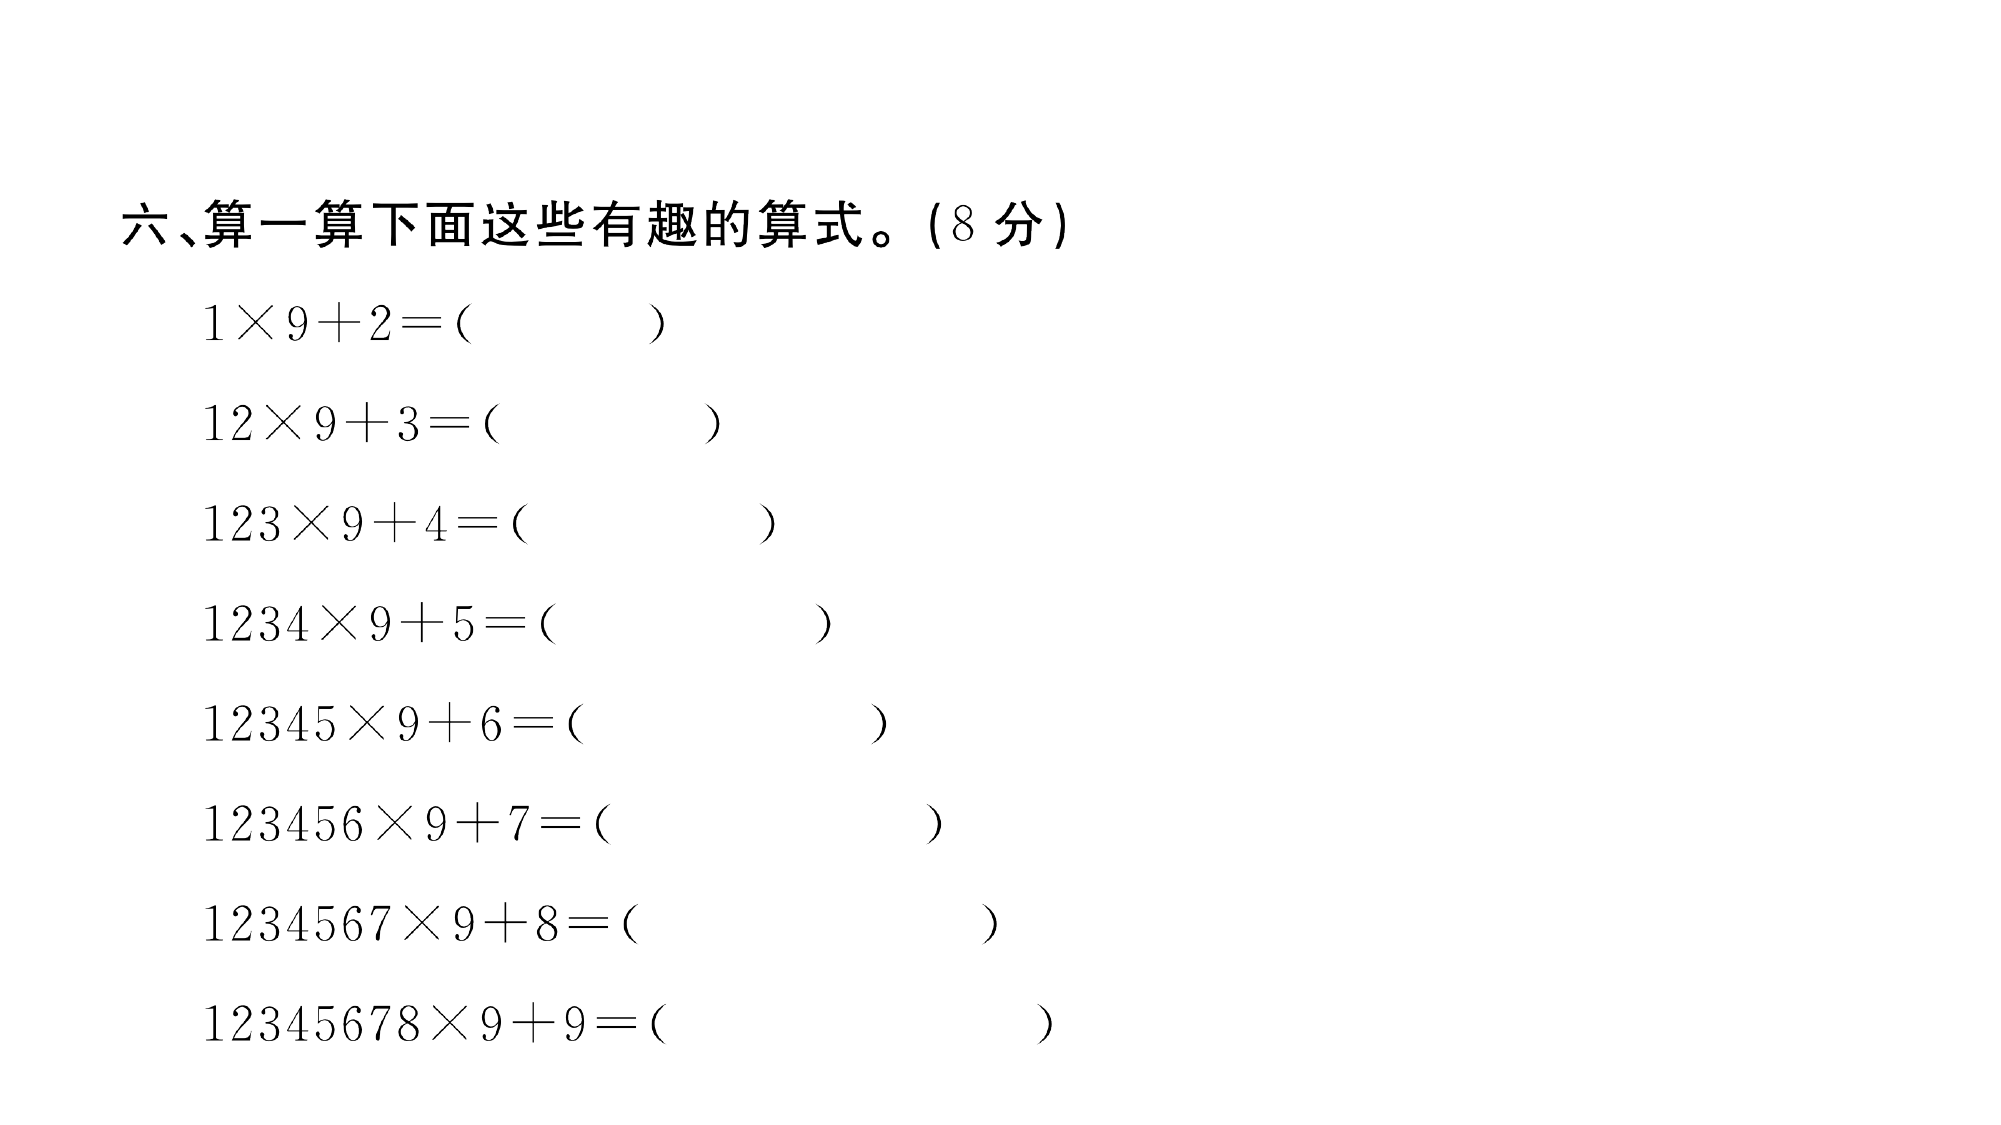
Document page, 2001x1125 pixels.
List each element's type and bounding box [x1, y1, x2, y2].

picture [118, 177, 2000, 1071]
